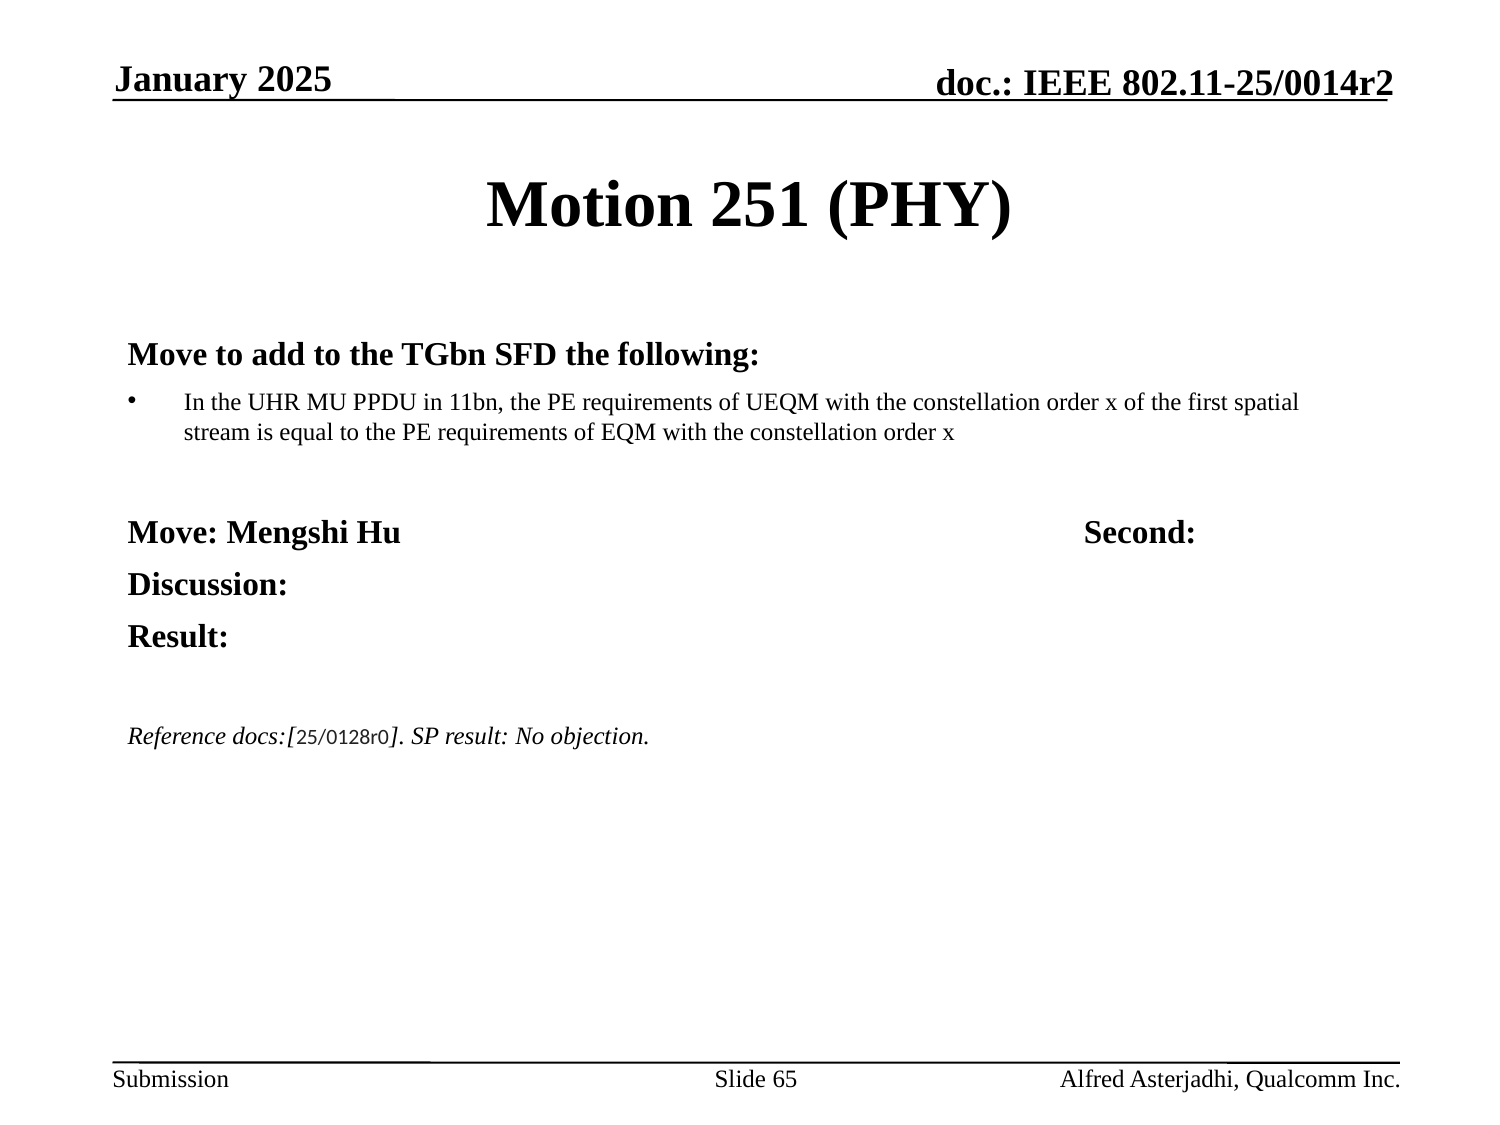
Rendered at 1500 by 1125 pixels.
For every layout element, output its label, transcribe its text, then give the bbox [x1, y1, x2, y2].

title Motion 251 (PHY) [112, 112, 1388, 288]
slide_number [114, 54, 423, 100]
footer Alfred Asterjadhi, Qualcomm Inc. [878, 1061, 1402, 1093]
list Move to add to the TGbn SFD the following: In the UHR MU PPDU in 11bn, the PE requirements of UEQM with the constellation order x of the first spatial stream is equal to the PE requirements of EQM with the constellation order x Move: Mengshi Hu Second: Discussion: Result: Reference docs:[25/0128r0]. SP result: No objection. [112, 324, 1388, 1063]
slide_number Slide 65 [712, 1061, 800, 1123]
